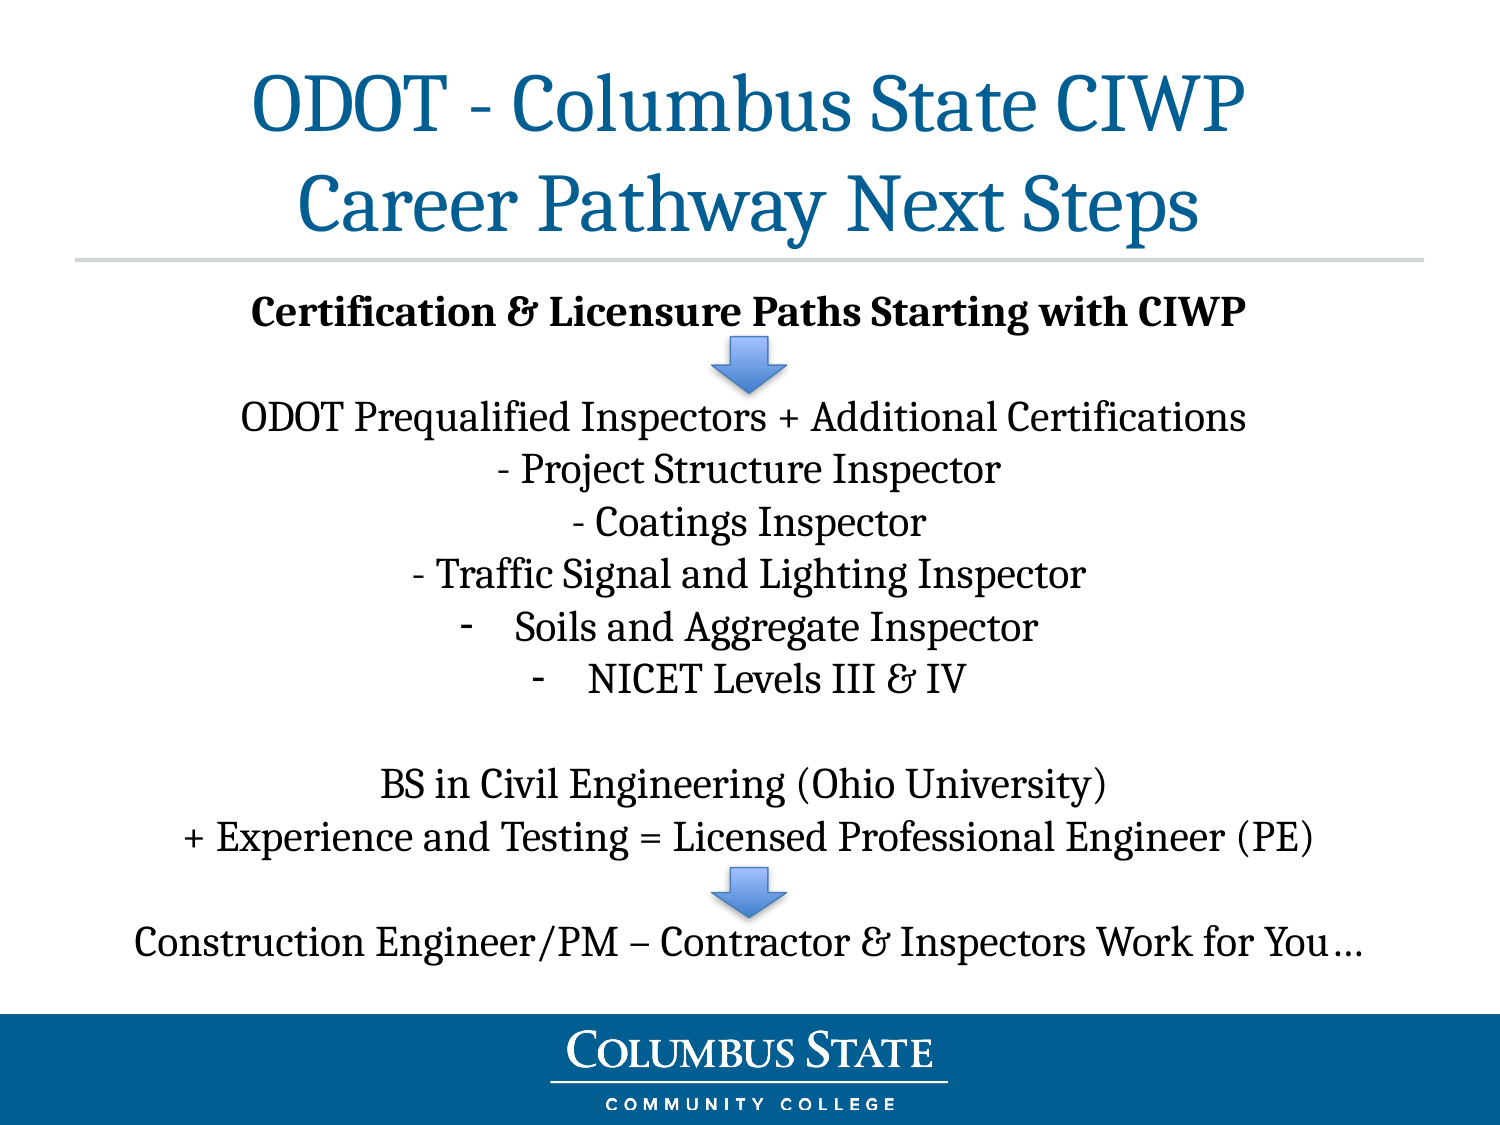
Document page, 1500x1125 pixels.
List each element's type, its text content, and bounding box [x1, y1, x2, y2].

text_box [0, 1015, 1500, 1125]
title ODOT - Columbus State CIWP Career Pathway Next Steps [75, 40, 1425, 245]
text_box [710, 335, 788, 394]
list Certification & Licensure Paths Starting with CIWP ODOT Prequalified Inspectors + Additional Certifications - Project Structure Inspector - Coatings Inspector - Traffic Signal and Lighting Inspector Soils and Aggregate Inspector NICET Levels III & IV BS in Civil Engineering (Ohio University) + Experience and Testing = Licensed Professional Engineer (PE) Construction Engineer/PM – Contractor & Inspectors Work for You… [41, 275, 1458, 1000]
picture [550, 1030, 949, 1110]
text_box [710, 866, 788, 919]
